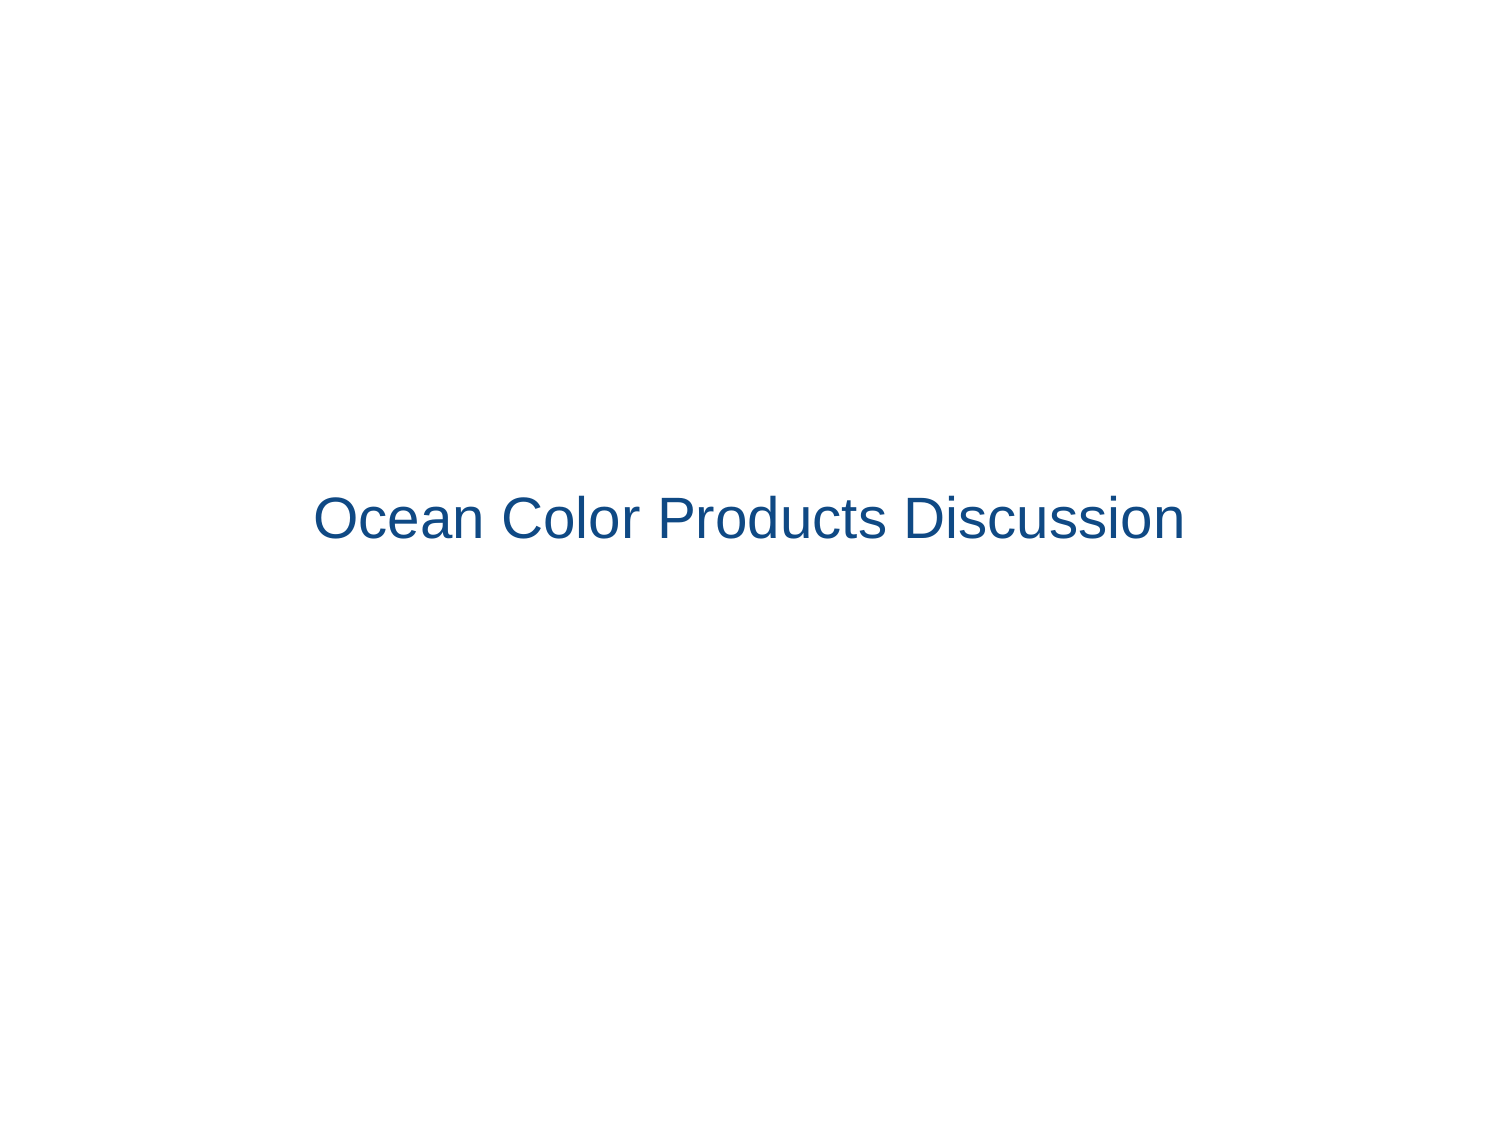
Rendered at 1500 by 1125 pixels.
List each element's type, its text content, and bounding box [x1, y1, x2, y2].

title Ocean Color Products Discussion [74, 462, 1426, 568]
